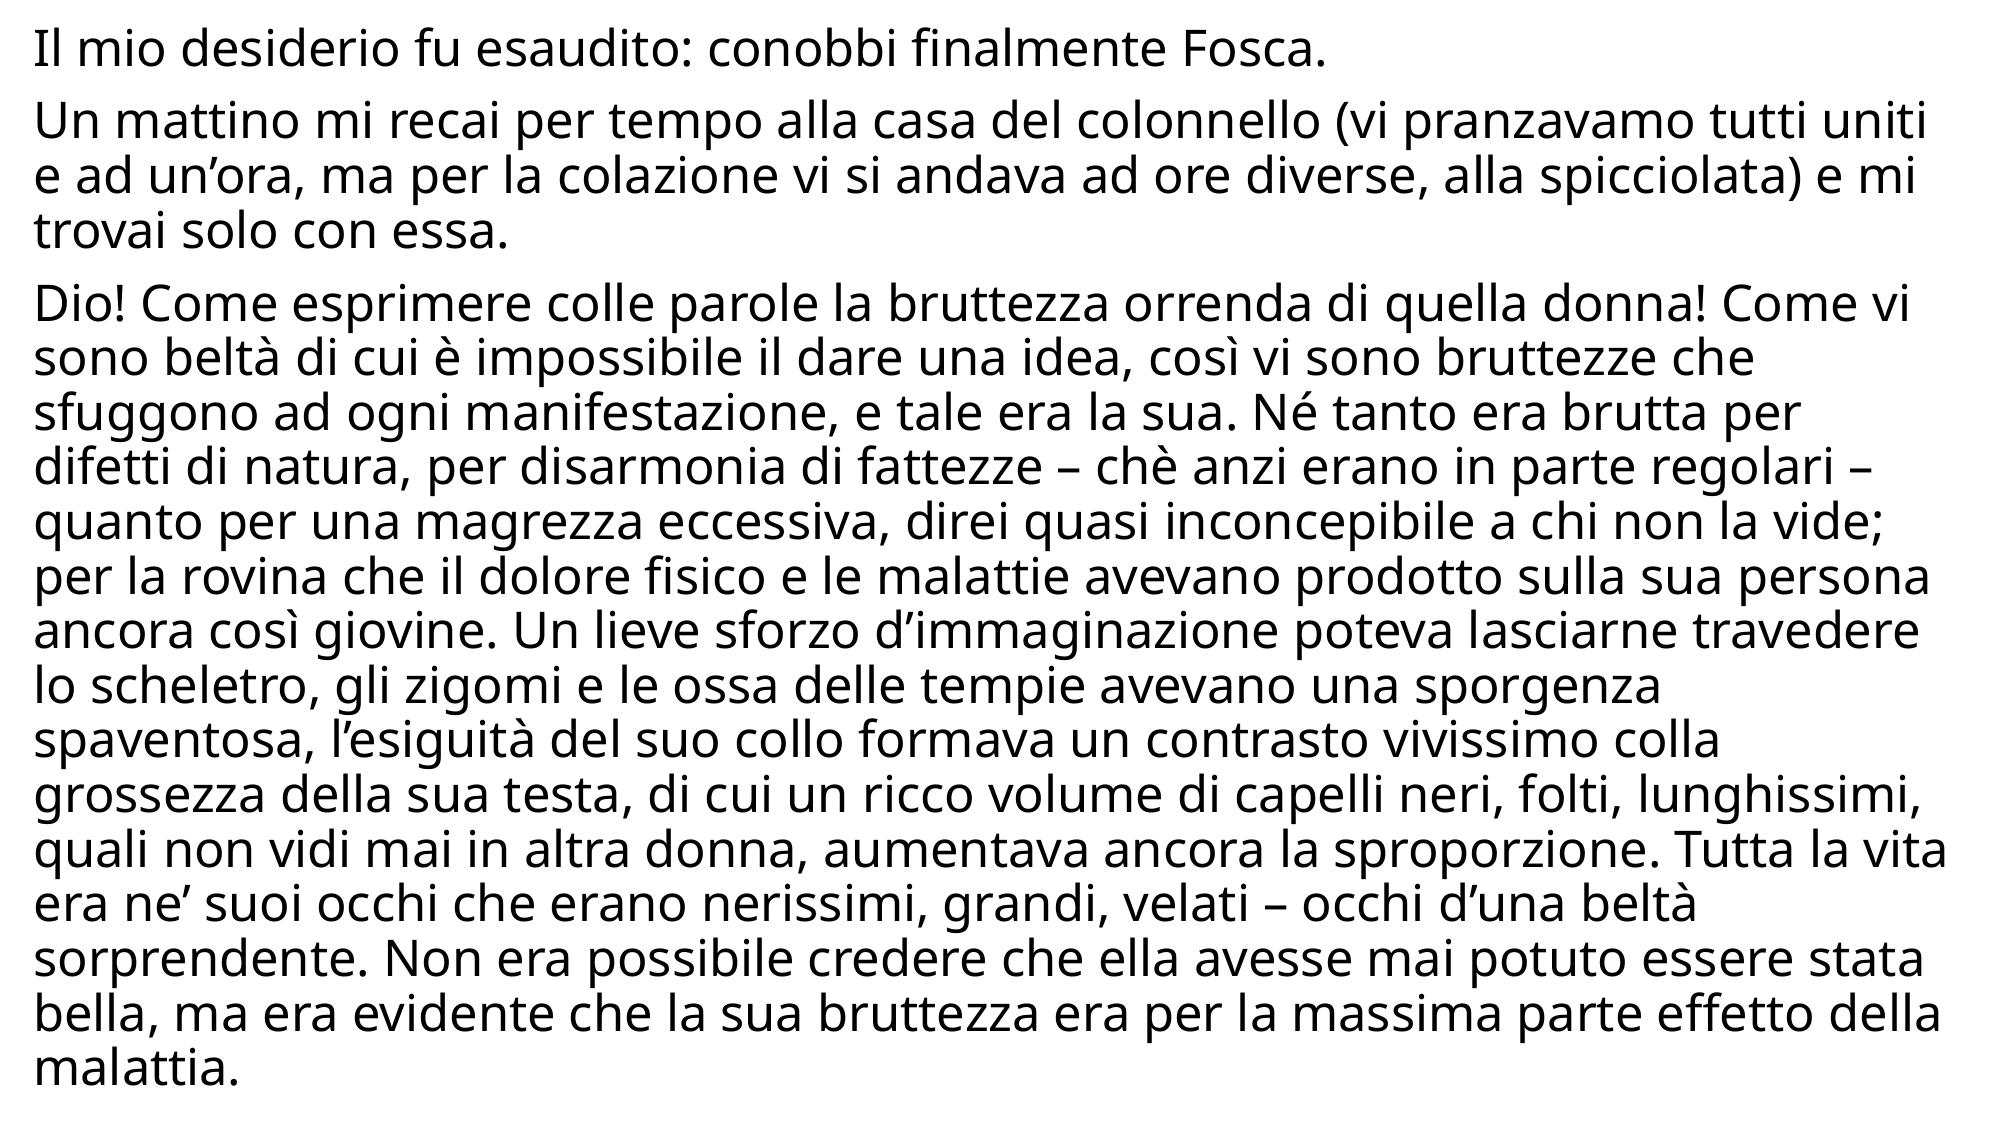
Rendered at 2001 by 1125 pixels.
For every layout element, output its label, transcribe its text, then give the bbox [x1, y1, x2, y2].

list Il mio desiderio fu esaudito: conobbi finalmente Fosca. Un mattino mi recai per tempo alla casa del colonnello (vi pranzavamo tutti uniti e ad un’ora, ma per la colazione vi si andava ad ore diverse, alla spicciolata) e mi trovai solo con essa. Dio! Come esprimere colle parole la bruttezza orrenda di quella donna! Come vi sono beltà di cui è impossibile il dare una idea, così vi sono bruttezze che sfuggono ad ogni manifestazione, e tale era la sua. Né tanto era brutta per difetti di natura, per disarmonia di fattezze – chè anzi erano in parte regolari – quanto per una magrezza eccessiva, direi quasi inconcepibile a chi non la vide; per la rovina che il dolore fisico e le malattie avevano prodotto sulla sua persona ancora così giovine. Un lieve sforzo d’immaginazione poteva lasciarne travedere lo scheletro, gli zigomi e le ossa delle tempie avevano una sporgenza spaventosa, l’esiguità del suo collo formava un contrasto vivissimo colla grossezza della sua testa, di cui un ricco volume di capelli neri, folti, lunghissimi, quali non vidi mai in altra donna, aumentava ancora la sproporzione. Tutta la vita era ne’ suoi occhi che erano nerissimi, grandi, velati – occhi d’una beltà sorprendente. Non era possibile credere che ella avesse mai potuto essere stata bella, ma era evidente che la sua bruttezza era per la massima parte effetto della malattia. [18, 15, 1969, 1107]
